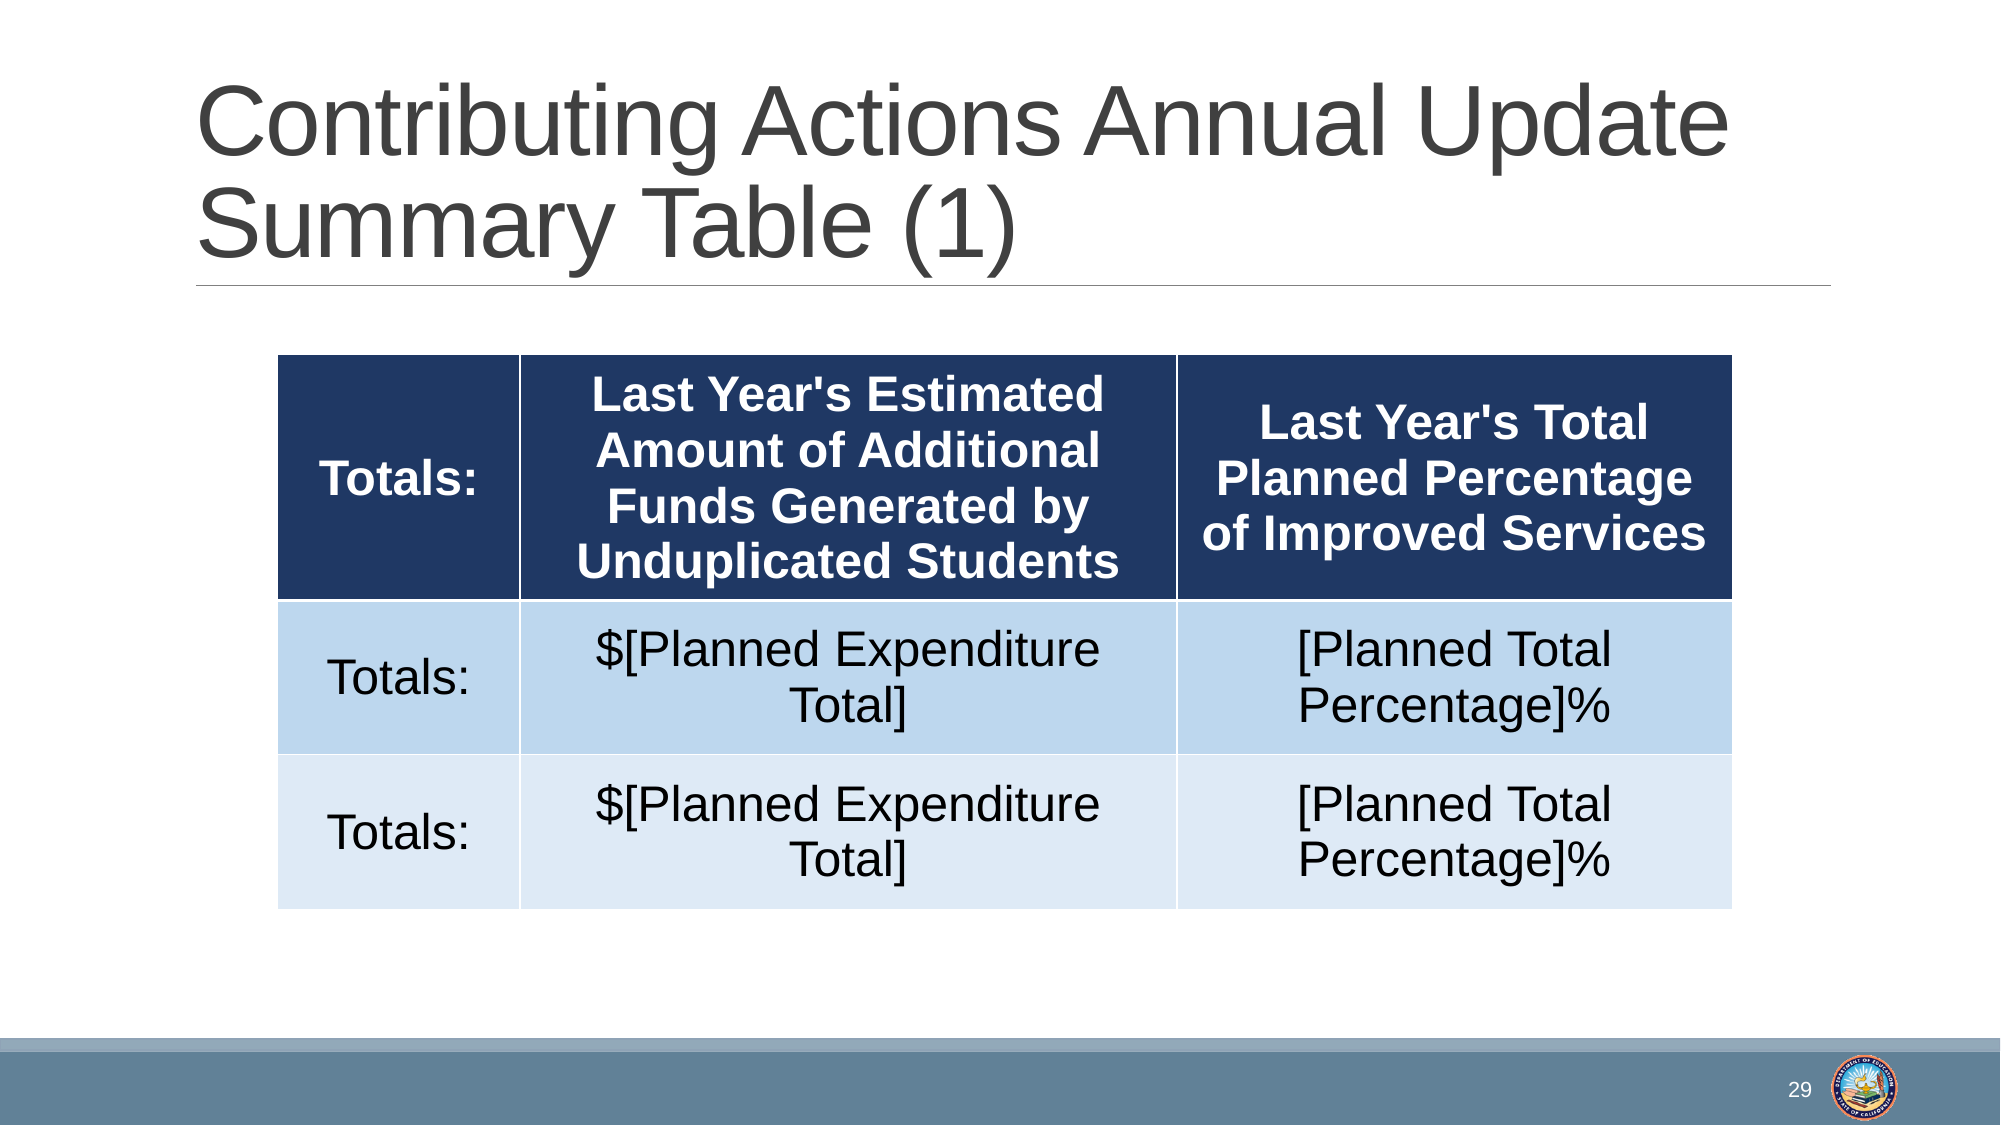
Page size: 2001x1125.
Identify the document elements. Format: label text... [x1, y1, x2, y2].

title Contributing Actions Annual Update Summary Table (1) [180, 47, 1830, 285]
table_cell Totals: [278, 602, 519, 754]
table_header Totals: [278, 355, 519, 599]
slide_number 29 [1611, 1059, 1827, 1119]
table_cell [Planned Total Percentage]% [1178, 602, 1732, 754]
table_cell Totals: [278, 755, 519, 909]
table_cell $[Planned Expenditure Total] [521, 602, 1176, 754]
table_cell [Planned Total Percentage]% [1178, 755, 1732, 909]
table_header Last Year's Estimated Amount of Additional Funds Generated by Unduplicated Students [521, 355, 1176, 599]
table_header Last Year's Total Planned Percentage of Improved Services [1178, 355, 1732, 599]
picture [1831, 1055, 1899, 1122]
table_cell $[Planned Expenditure Total] [521, 755, 1176, 909]
